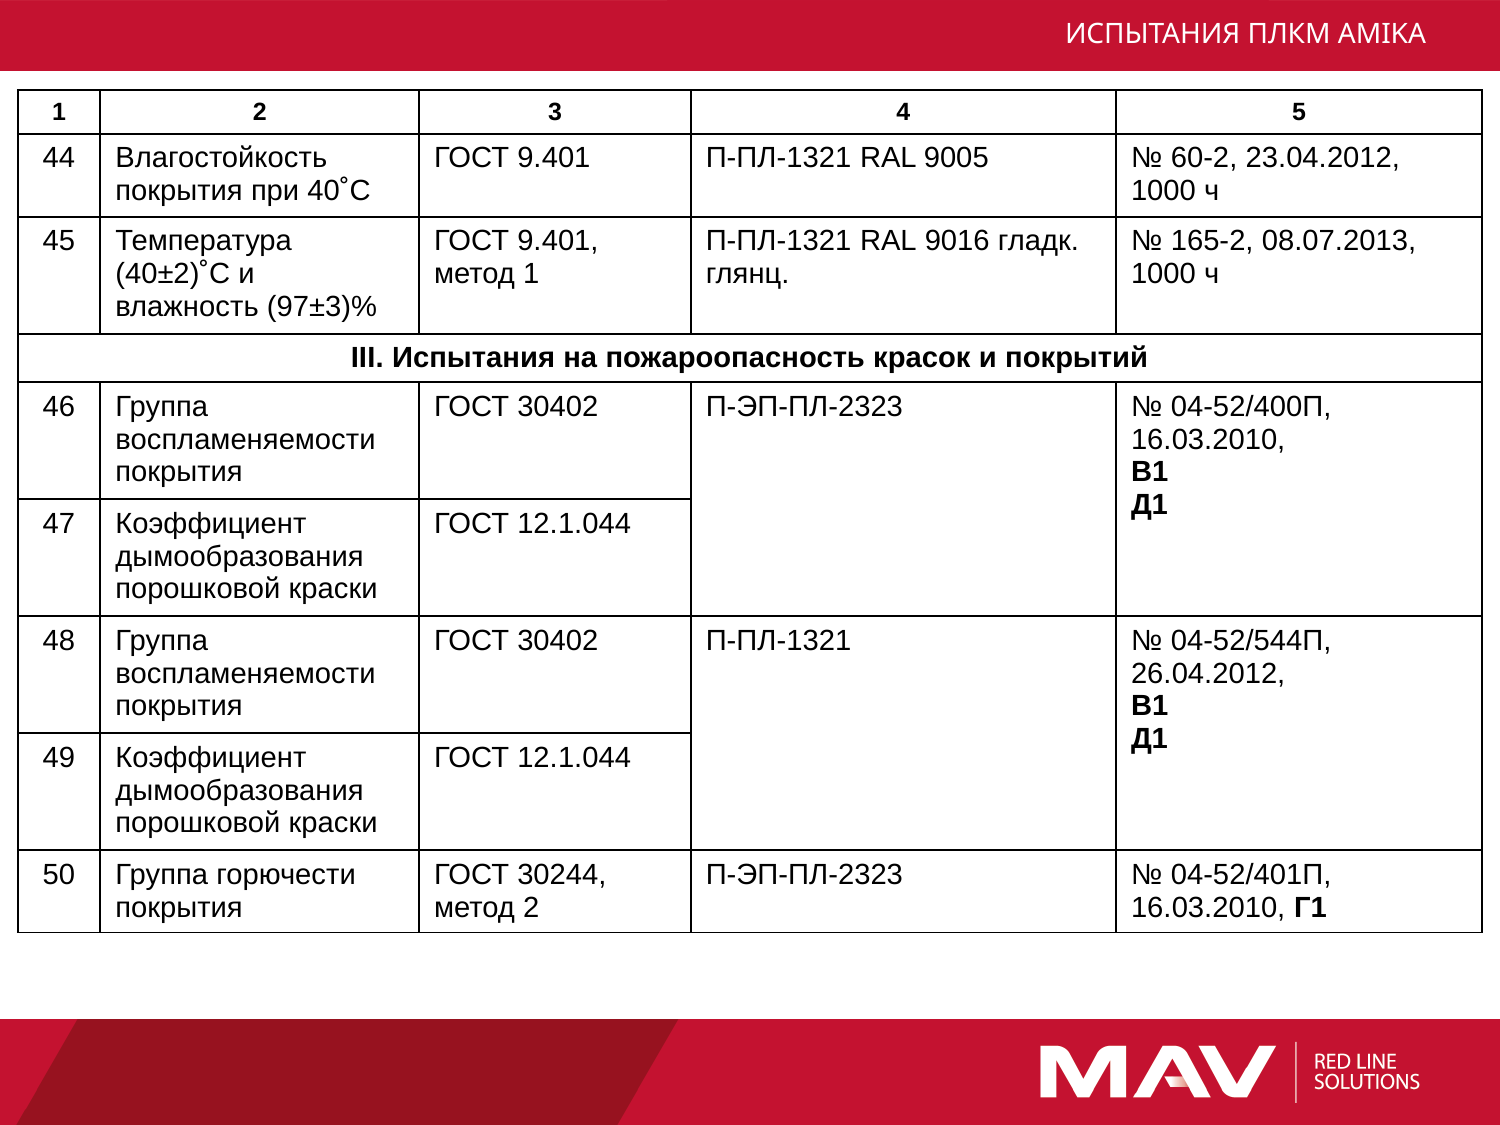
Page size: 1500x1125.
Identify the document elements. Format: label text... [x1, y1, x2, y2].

table_cell 47 [19, 500, 99, 615]
table_cell Коэффициент дымообразования порошковой краски [101, 500, 418, 615]
table_cell ГОСТ 9.401 [420, 135, 690, 216]
table_cell ГОСТ 12.1.044 [420, 734, 690, 849]
table_cell III. Испытания на пожароопасность красок и покрытий [19, 335, 1481, 381]
title ИСПЫТАНИЯ ПЛКМ AMIKA [129, 5, 1441, 59]
table_cell 48 [19, 617, 99, 732]
table_header 1 [19, 91, 99, 133]
table_cell Группа воспламеняемости покрытия [101, 617, 418, 732]
table_header 5 [1117, 91, 1481, 133]
table_cell № 04-52/400П, 16.03.2010, В1 Д1 [1117, 383, 1481, 615]
picture [0, 0, 1500, 71]
table_cell ГОСТ 30244, метод 2 [420, 851, 690, 932]
table_cell Коэффициент дымообразования порошковой краски [101, 734, 418, 849]
table_cell 45 [19, 218, 99, 333]
table_cell Влагостойкость покрытия при 40˚С [101, 135, 418, 216]
table_cell 44 [19, 135, 99, 216]
table_cell ГОСТ 30402 [420, 617, 690, 732]
table_cell Группа воспламеняемости покрытия [101, 383, 418, 498]
table_cell П-ЭП-ПЛ-2323 [692, 851, 1115, 932]
table_cell П-ПЛ-1321 [692, 617, 1115, 849]
table_cell № 165-2, 08.07.2013, 1000 ч [1117, 218, 1481, 333]
table_cell П-ПЛ-1321 RAL 9005 [692, 135, 1115, 216]
table_cell ГОСТ 12.1.044 [420, 500, 690, 615]
table_cell Группа горючести покрытия [101, 851, 418, 932]
table_cell № 60-2, 23.04.2012, 1000 ч [1117, 135, 1481, 216]
table_cell Температура (40±2)˚С и влажность (97±3)% [101, 218, 418, 333]
table_header 4 [692, 91, 1115, 133]
table_cell № 04-52/401П, 16.03.2010, Г1 [1117, 851, 1481, 932]
table_cell П-ЭП-ПЛ-2323 [692, 383, 1115, 615]
table_cell П-ПЛ-1321 RAL 9016 гладк. глянц. [692, 218, 1115, 333]
table_cell 50 [19, 851, 99, 932]
table_cell 49 [19, 734, 99, 849]
table_cell ГОСТ 9.401, метод 1 [420, 218, 690, 333]
table_cell 46 [19, 383, 99, 498]
table_header 3 [420, 91, 690, 133]
picture [0, 1019, 1500, 1125]
table_header 2 [101, 91, 418, 133]
table_cell № 04-52/544П, 26.04.2012, В1 Д1 [1117, 617, 1481, 849]
table_cell ГОСТ 30402 [420, 383, 690, 498]
